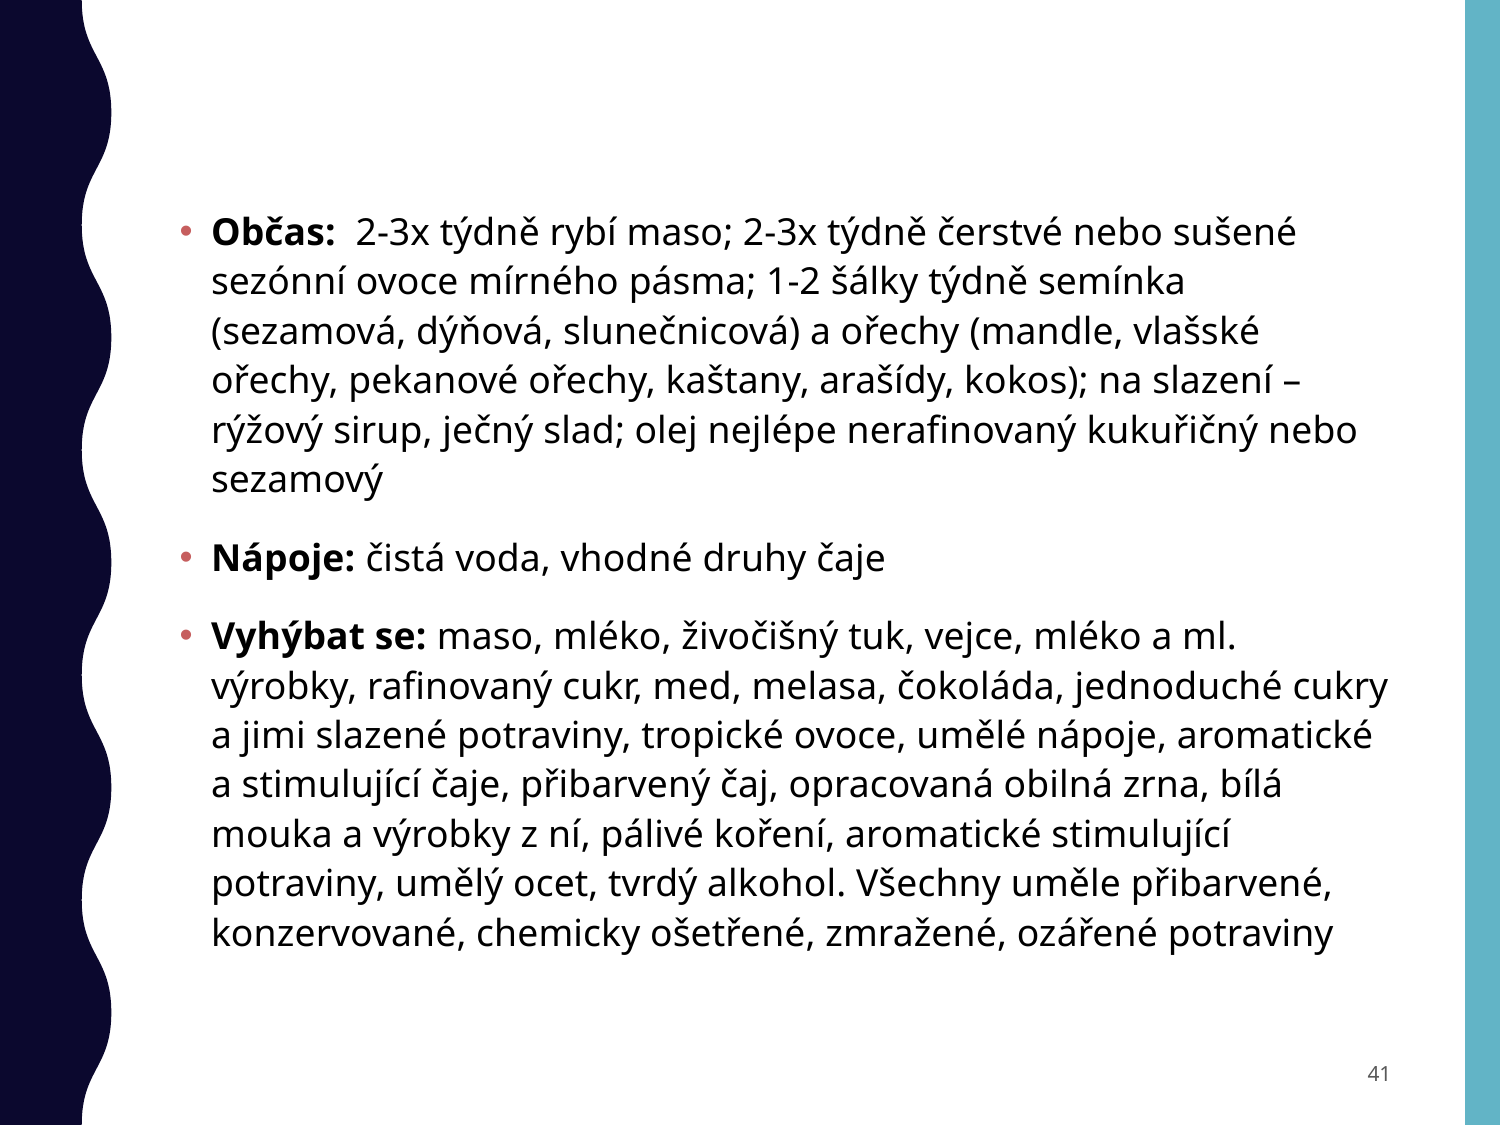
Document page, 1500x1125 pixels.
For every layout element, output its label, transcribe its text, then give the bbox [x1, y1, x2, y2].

list Občas: 2-3x týdně rybí maso; 2-3x týdně čerstvé nebo sušené sezónní ovoce mírného pásma; 1-2 šálky týdně semínka (sezamová, dýňová, slunečnicová) a ořechy (mandle, vlašské ořechy, pekanové ořechy, kaštany, arašídy, kokos); na slazení – rýžový sirup, ječný slad; olej nejlépe nerafinovaný kukuřičný nebo sezamový Nápoje: čistá voda, vhodné druhy čaje Vyhýbat se: maso, mléko, živočišný tuk, vejce, mléko a ml. výrobky, rafinovaný cukr, med, melasa, čokoláda, jednoduché cukry a jimi slazené potraviny, tropické ovoce, umělé nápoje, aromatické a stimulující čaje, přibarvený čaj, opracovaná obilná zrna, bílá mouka a výrobky z ní, pálivé koření, aromatické stimulující potraviny, umělý ocet, tvrdý alkohol. Všechny uměle přibarvené, konzervované, chemicky ošetřené, zmražené, ozářené potraviny [154, 196, 1407, 965]
slide_number 41 [1059, 1045, 1407, 1103]
